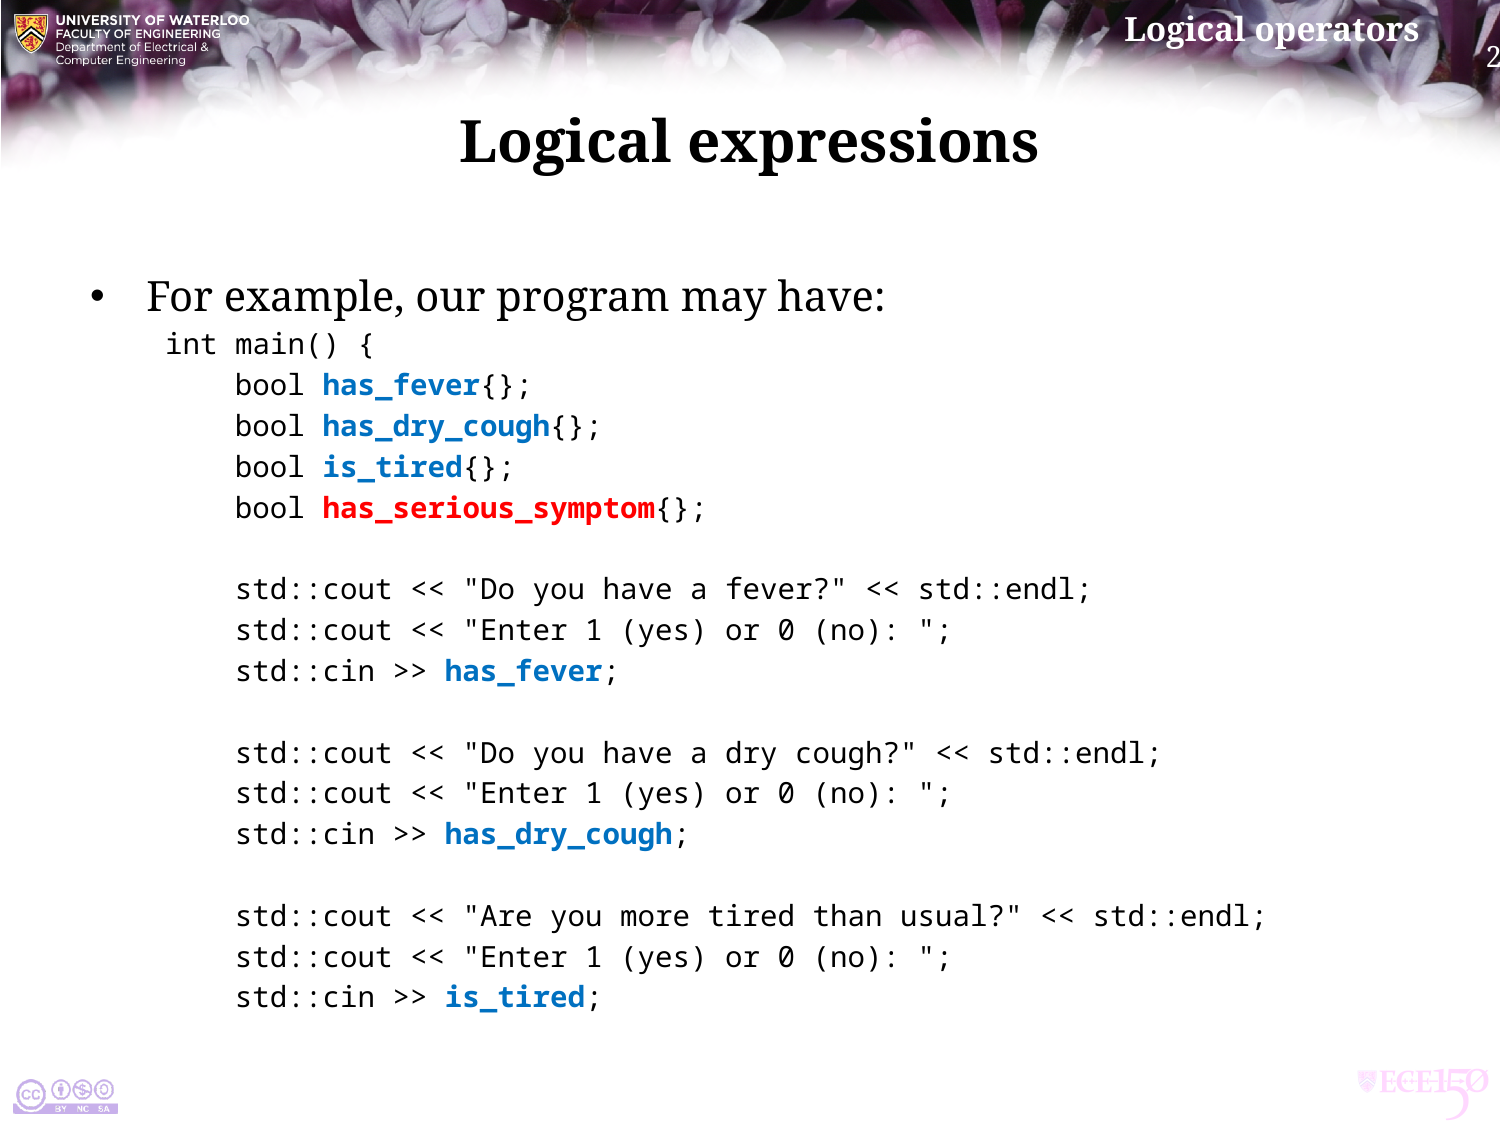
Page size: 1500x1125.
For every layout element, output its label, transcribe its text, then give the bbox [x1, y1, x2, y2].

picture [0, 0, 1500, 1125]
title Logical expressions [74, 44, 1426, 233]
list For example, our program may have: int main() { bool has_fever{}; bool has_dry_cough{}; bool is_tired{}; bool has_serious_symptom{}; std::cout << "Do you have a fever?" << std::endl; std::cout << "Enter 1 (yes) or 0 (no): "; std::cin >> has_fever; std::cout << "Do you have a dry cough?" << std::endl; std::cout << "Enter 1 (yes) or 0 (no): "; std::cin >> has_dry_cough; std::cout << "Are you more tired than usual?" << std::endl; std::cout << "Enter 1 (yes) or 0 (no): "; std::cin >> is_tired; [74, 262, 1426, 1006]
